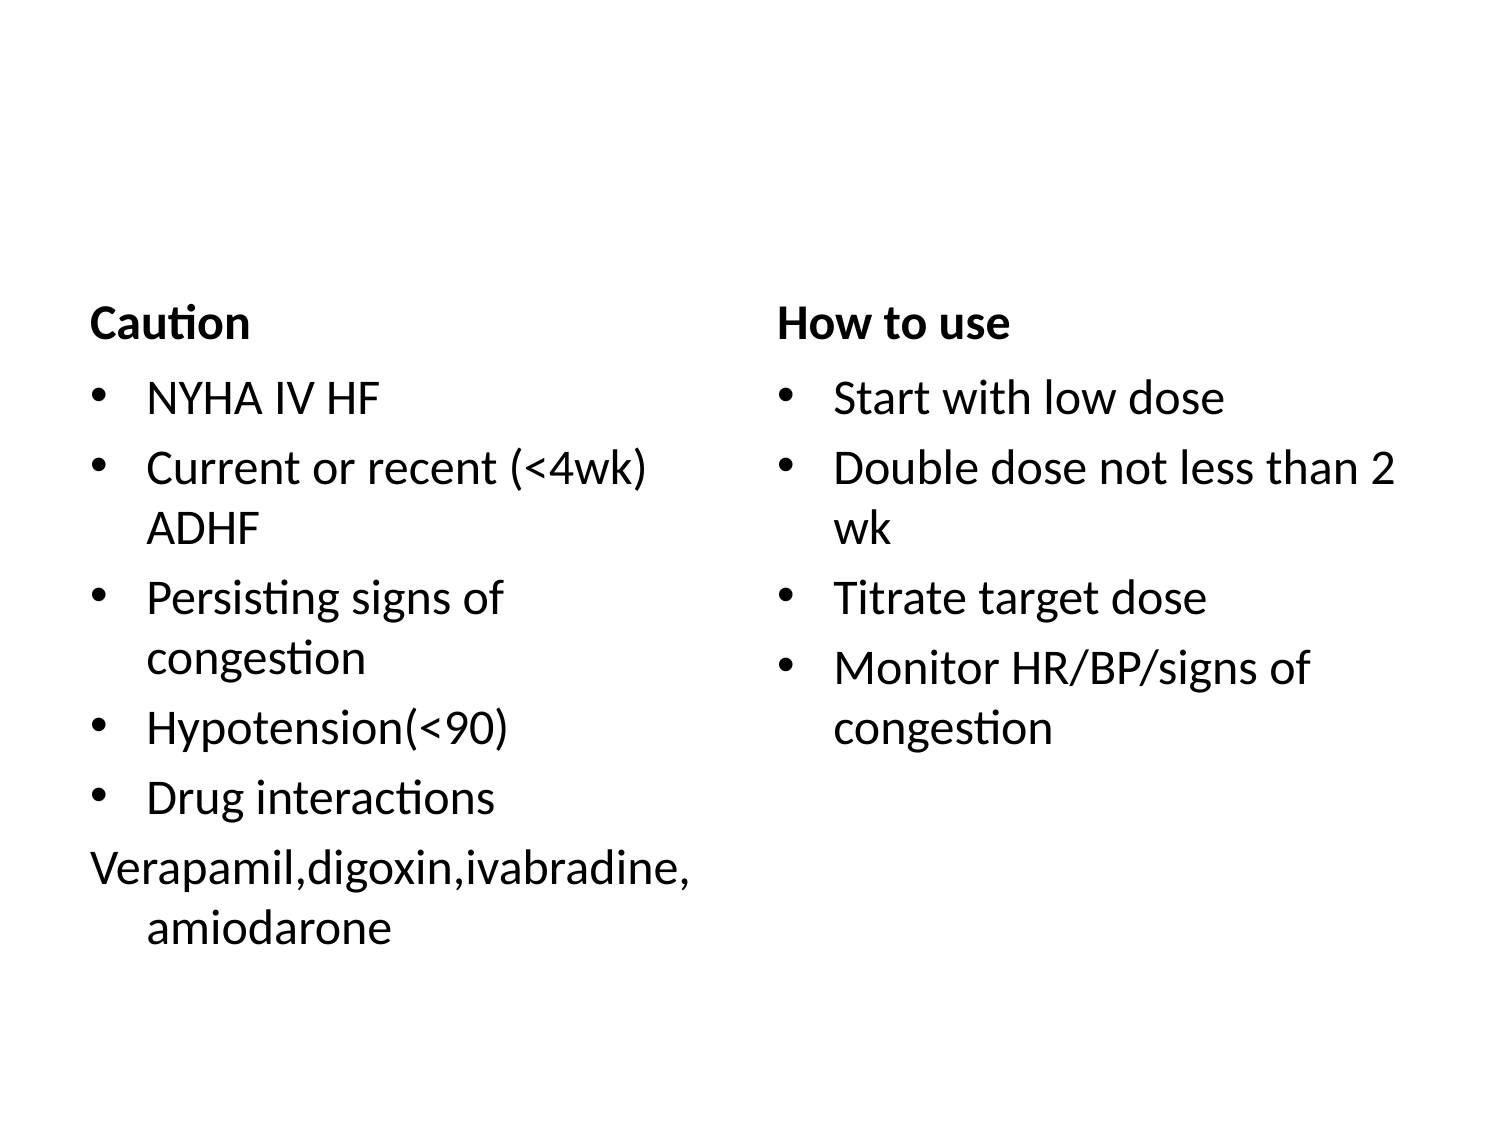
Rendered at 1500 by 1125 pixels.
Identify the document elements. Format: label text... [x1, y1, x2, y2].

list Caution [75, 251, 738, 356]
list NYHA IV HF Current or recent (<4wk) ADHF Persisting signs of congestion Hypotension(<90) Drug interactions Verapamil,digoxin,ivabradine, amiodarone [75, 356, 738, 1005]
list Start with low dose Double dose not less than 2 wk Titrate target dose Monitor HR/BP/signs of congestion [761, 356, 1425, 1005]
list How to use [761, 251, 1425, 356]
